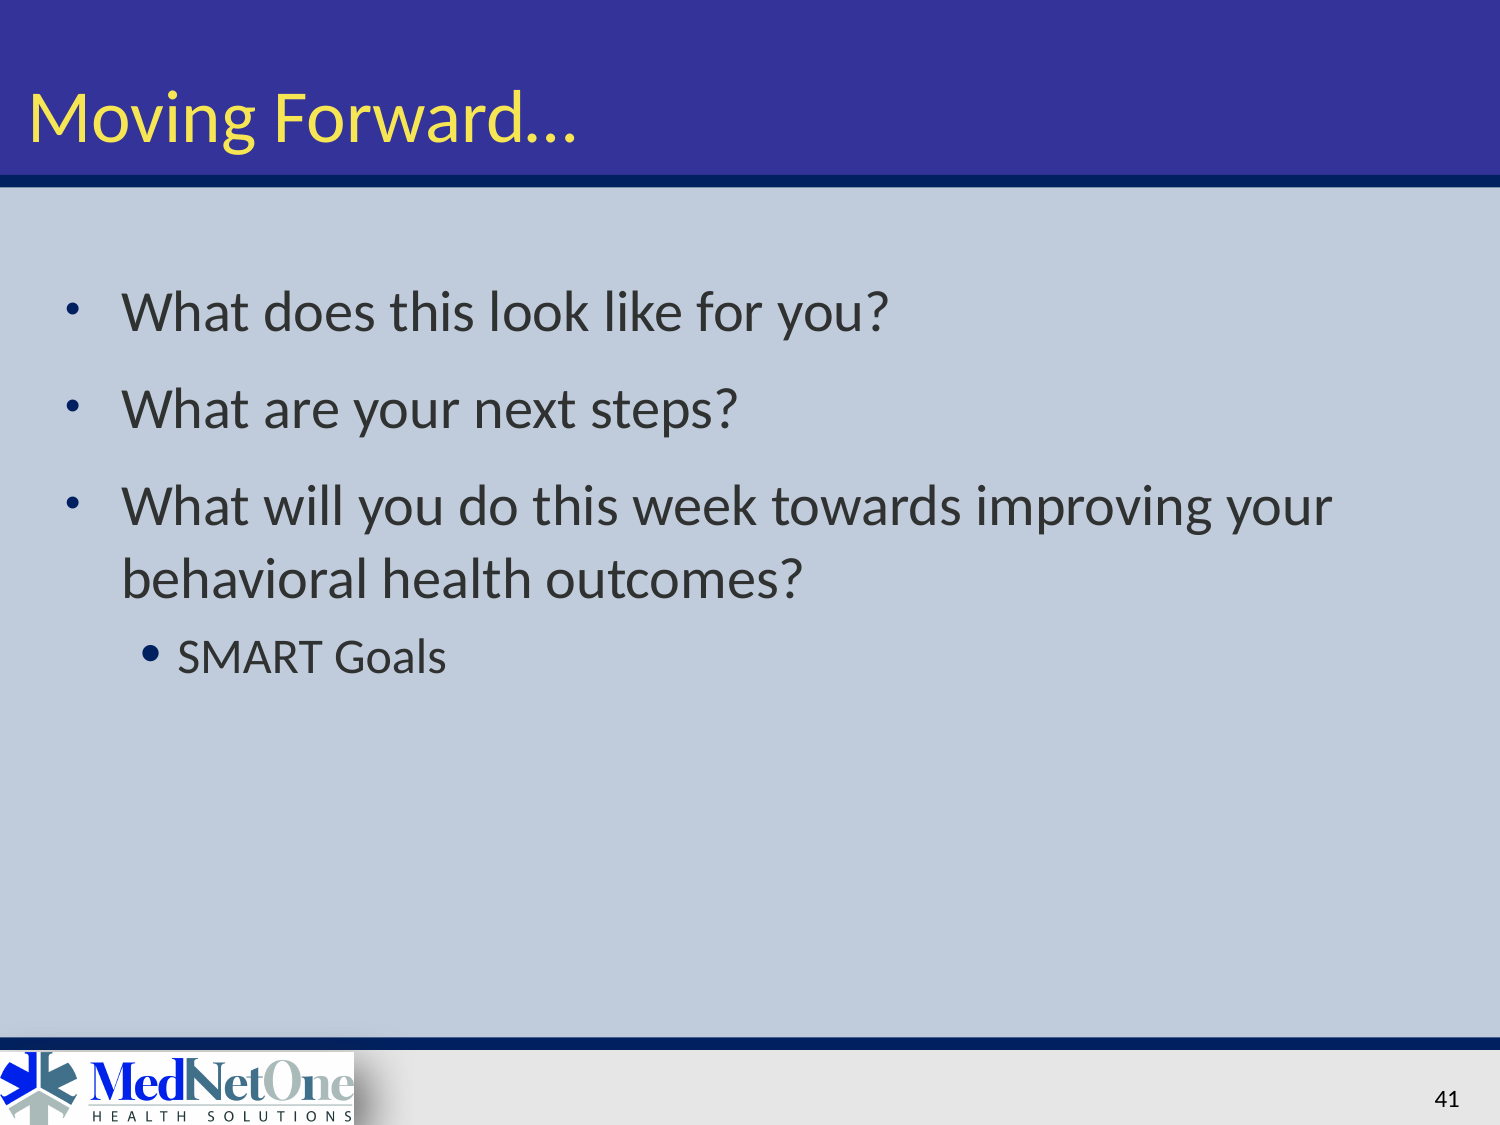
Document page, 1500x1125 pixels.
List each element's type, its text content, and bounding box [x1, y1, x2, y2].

slide_number 41 [1124, 1074, 1476, 1125]
list What does this look like for you? What are your next steps? What will you do this week towards improving your behavioral health outcomes? SMART Goals [49, 262, 1451, 1013]
title Moving Forward… [12, 0, 1026, 226]
picture [0, 1052, 354, 1125]
